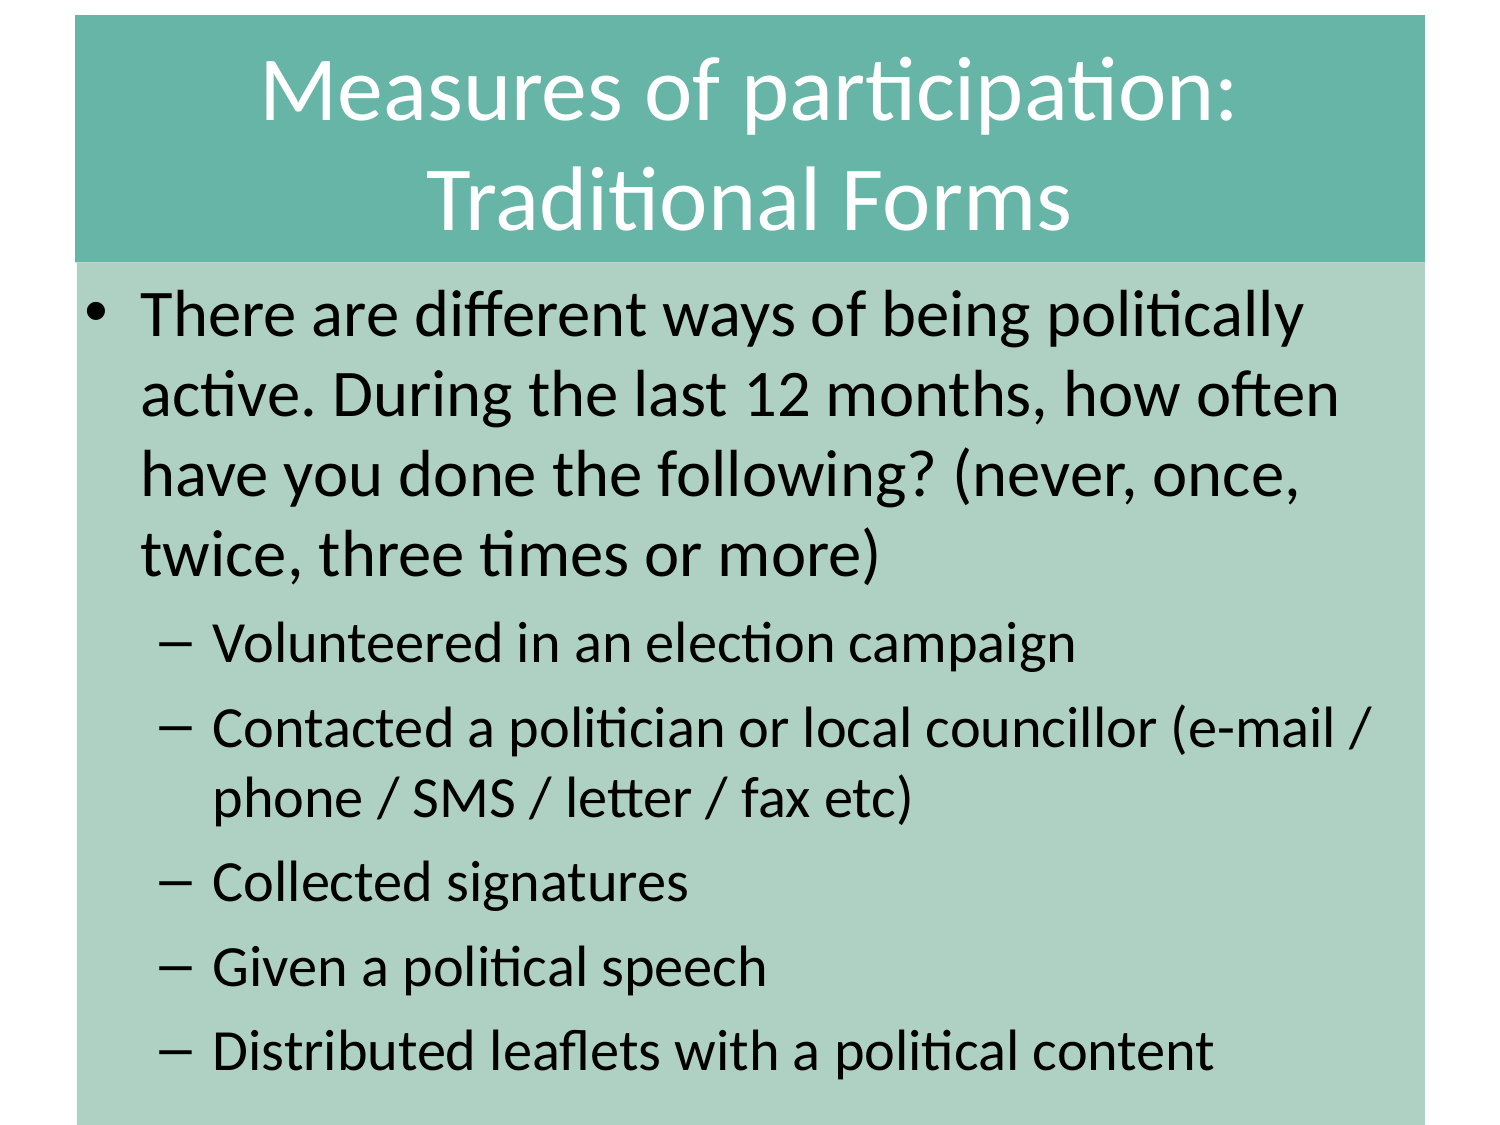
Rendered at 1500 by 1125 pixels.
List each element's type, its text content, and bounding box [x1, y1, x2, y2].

list There are different ways of being politically active. During the last 12 months, how often have you done the following? (never, once, twice, three times or more) Volunteered in an election campaign Contacted a politician or local councillor (e-mail / phone / SMS / letter / fax etc) Collected signatures Given a political speech Distributed leaflets with a political content [76, 261, 1426, 1125]
title Measures of participation: Traditional Forms [74, 14, 1426, 263]
